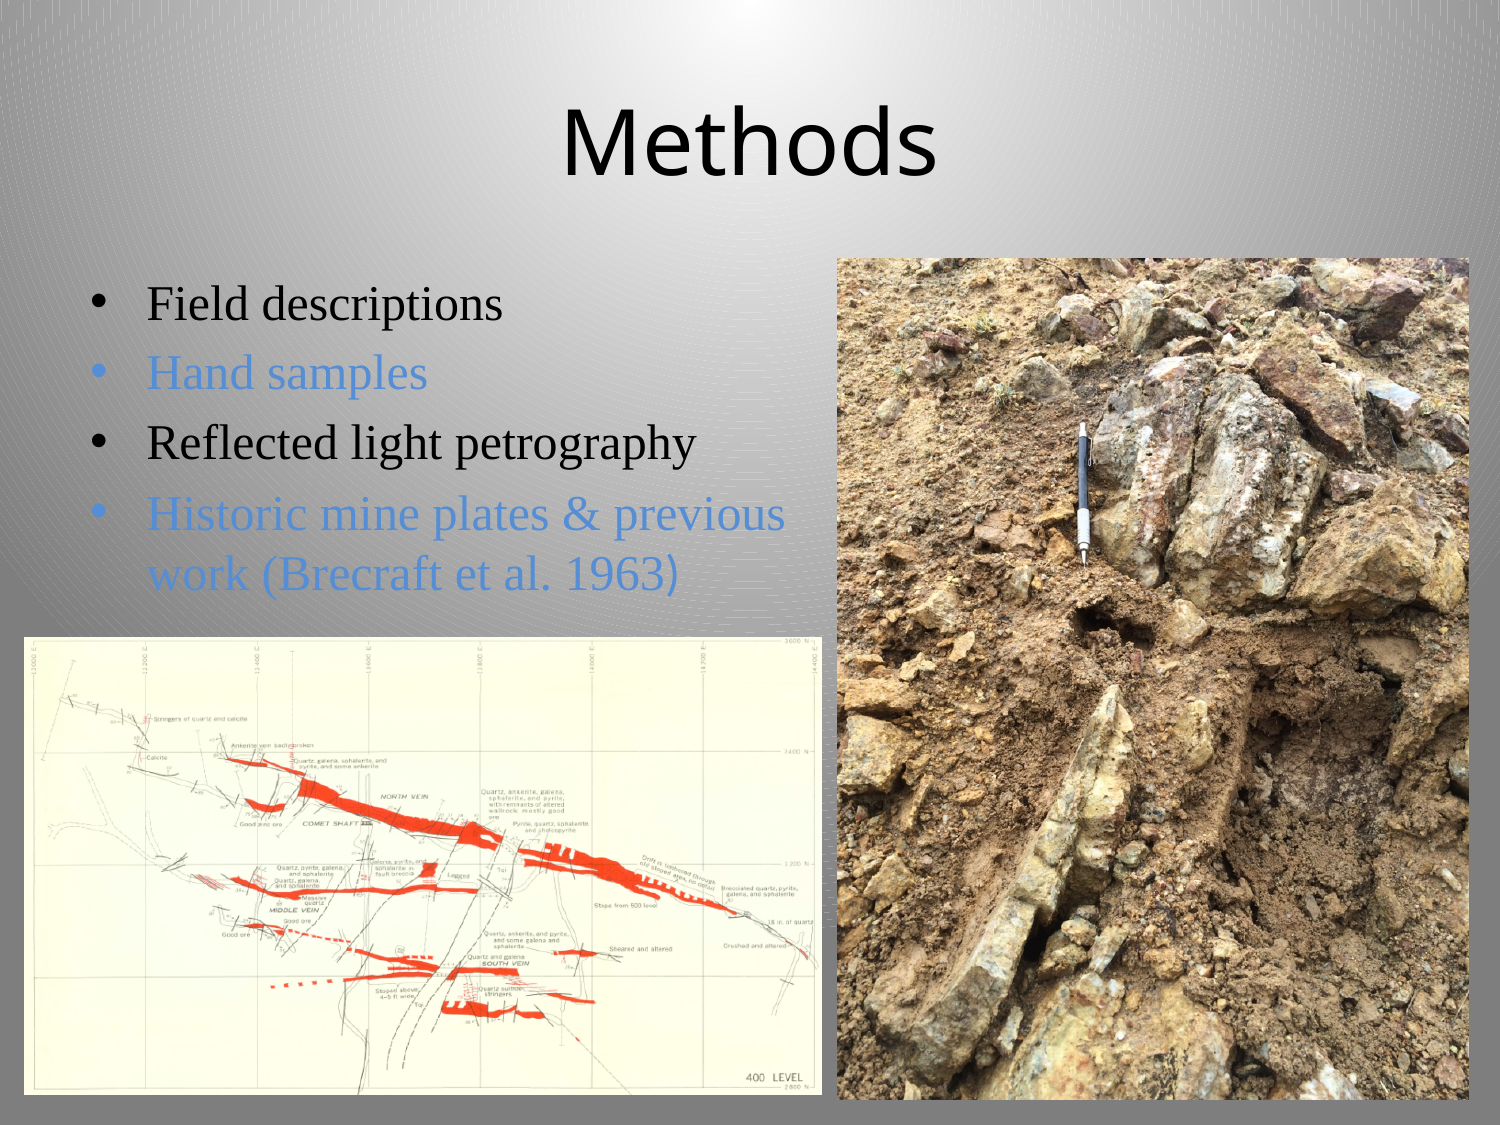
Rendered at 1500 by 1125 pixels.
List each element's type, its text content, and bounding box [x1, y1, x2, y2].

picture [24, 637, 822, 1095]
picture [837, 257, 1469, 1101]
title Methods [75, 45, 1425, 233]
list Field descriptions Hand samples Reflected light petrography Historic mine plates & previous work (Brecraft et al. 1963) [75, 262, 825, 640]
